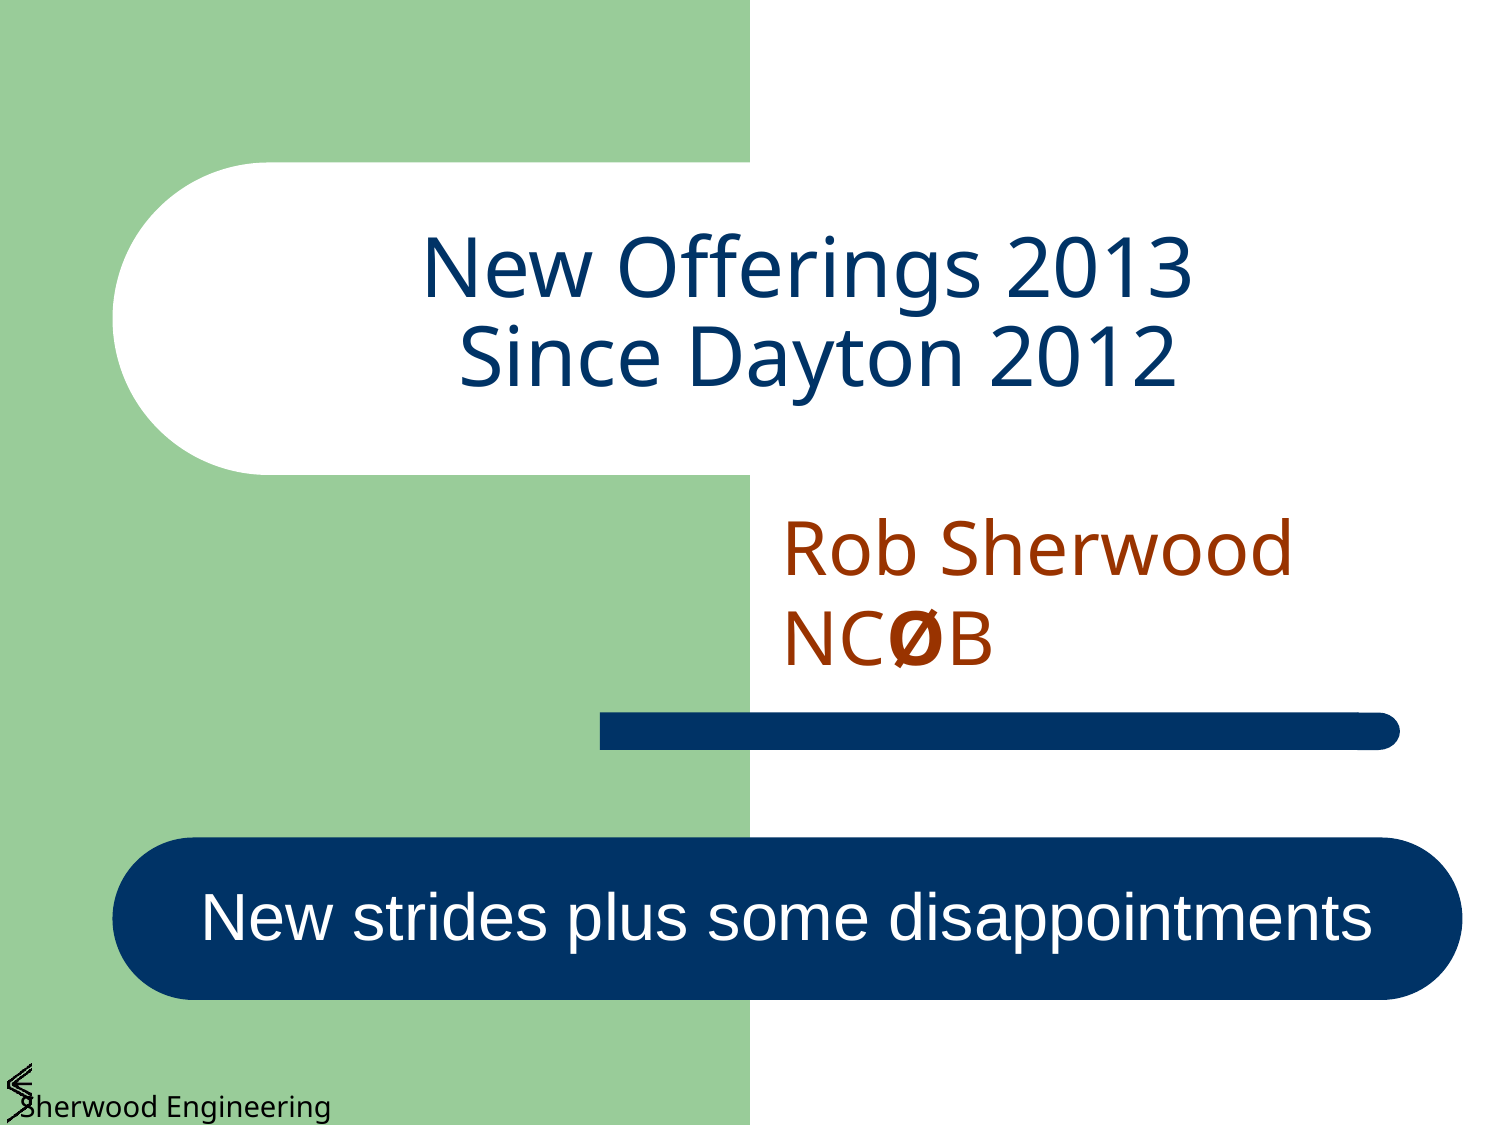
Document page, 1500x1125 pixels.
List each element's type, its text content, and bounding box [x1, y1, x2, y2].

text_box New strides plus some disappointments [112, 837, 1463, 1000]
subtitle Rob Sherwood NCØB [766, 479, 1426, 688]
title New Offerings 2013 Since Dayton 2012 [112, 224, 1500, 476]
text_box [6, 1062, 326, 1125]
